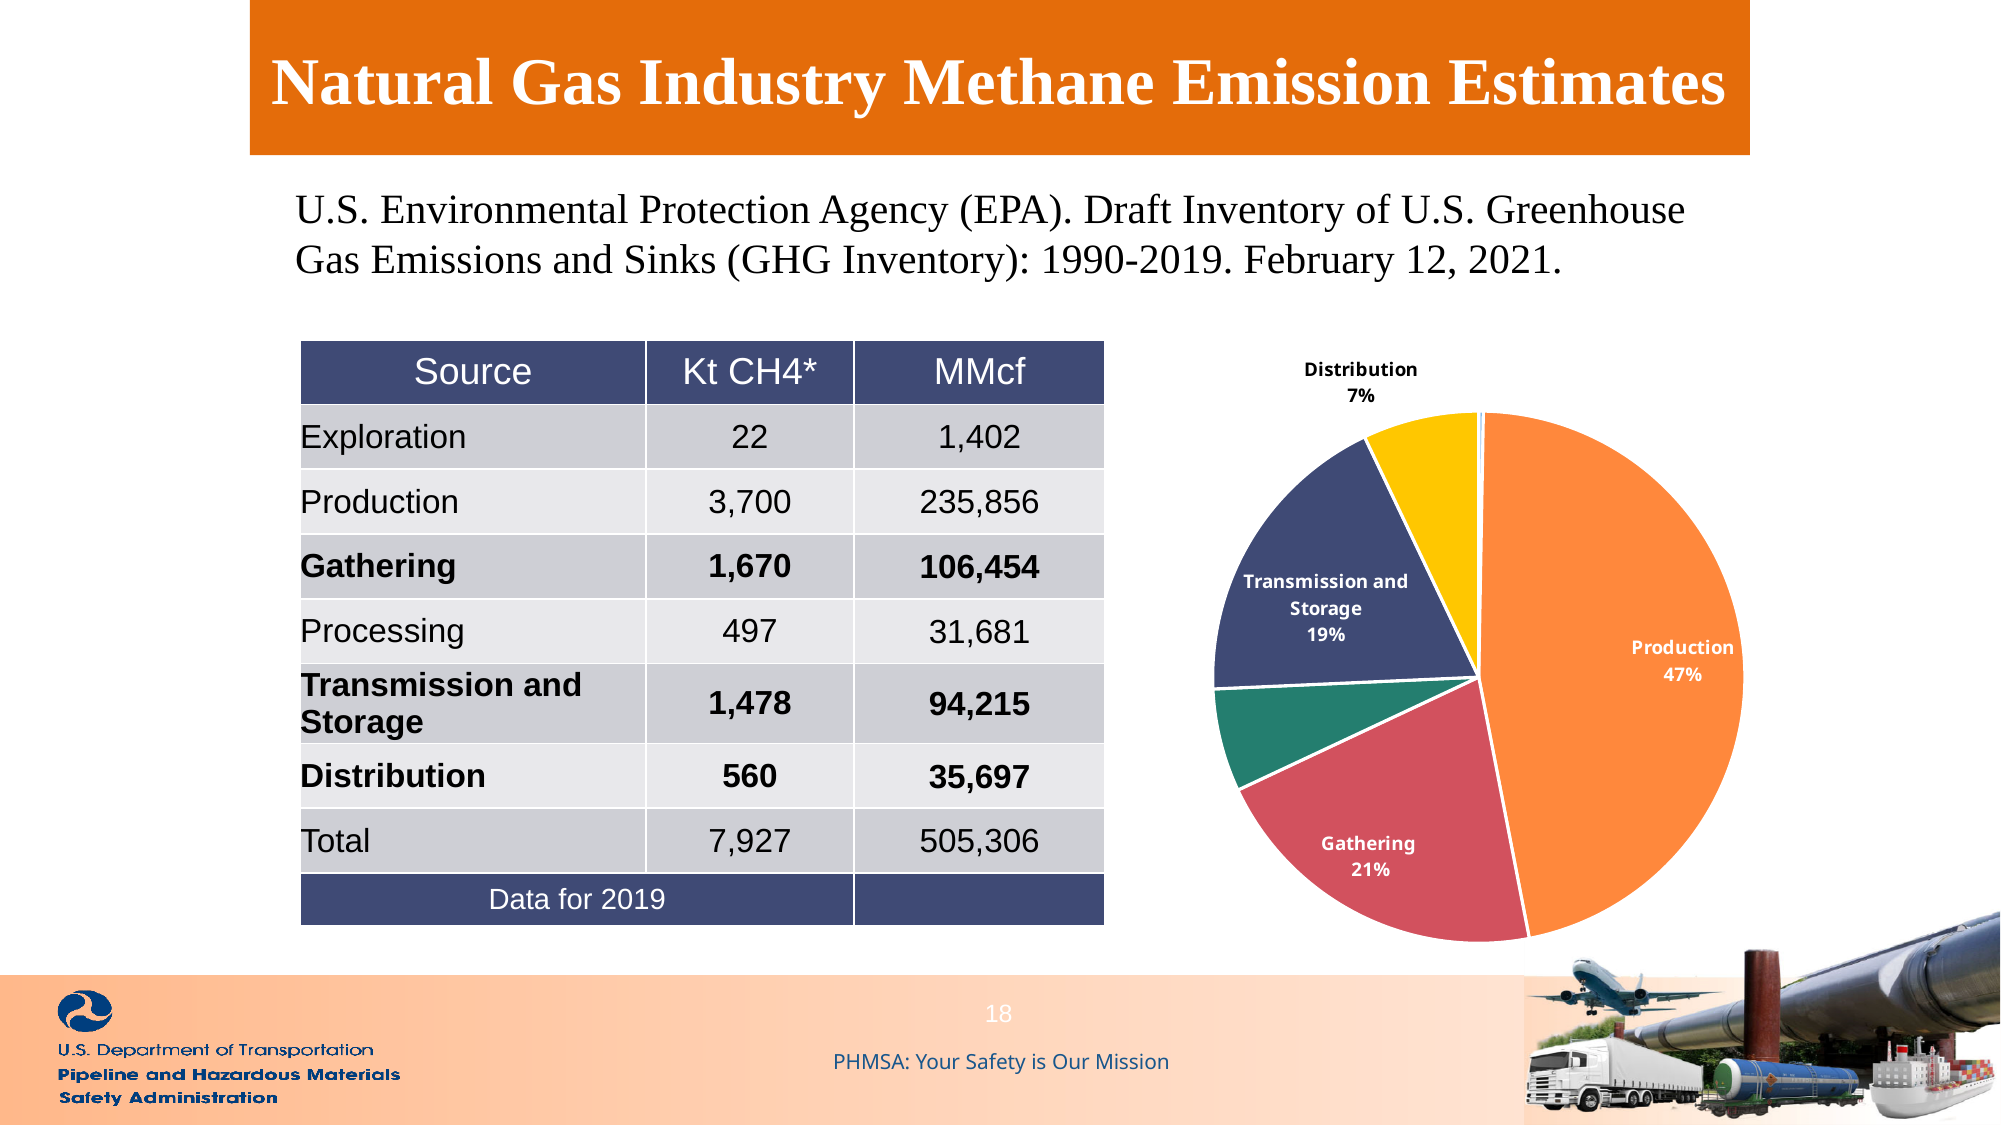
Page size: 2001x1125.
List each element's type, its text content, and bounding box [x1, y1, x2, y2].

chart [999, 339, 1806, 1003]
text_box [279, 173, 1706, 927]
picture [55, 975, 404, 1112]
text_box Natural Gas Industry Methane Emission Estimates [249, 0, 1750, 156]
picture [1524, 906, 2001, 1125]
